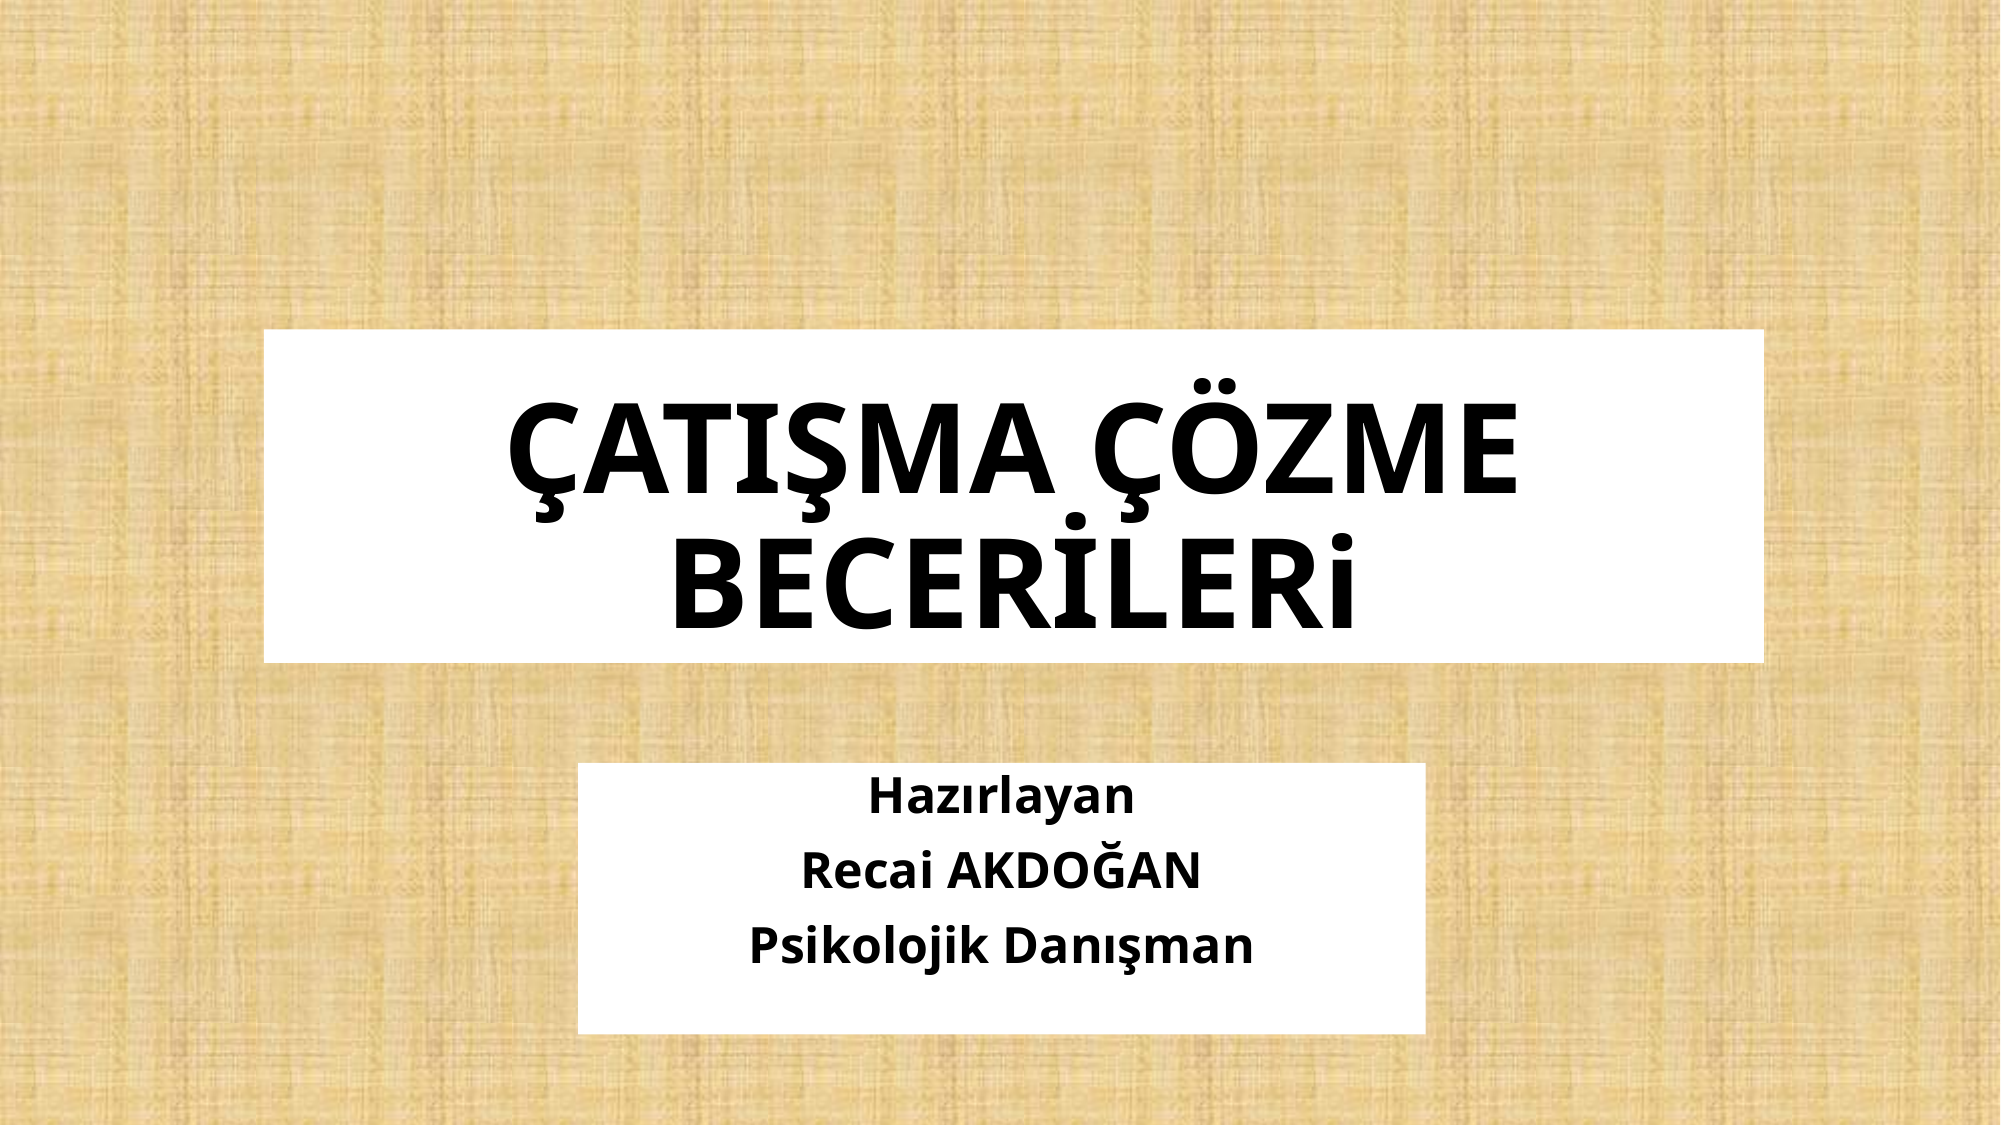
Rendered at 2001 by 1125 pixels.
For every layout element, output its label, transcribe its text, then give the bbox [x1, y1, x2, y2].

picture [0, 0, 2001, 1125]
subtitle Hazırlayan Recai AKDOĞAN Psikolojik Danışman [578, 762, 1426, 1035]
title ÇATIŞMA ÇÖZME BECERİLERi [263, 329, 1764, 663]
